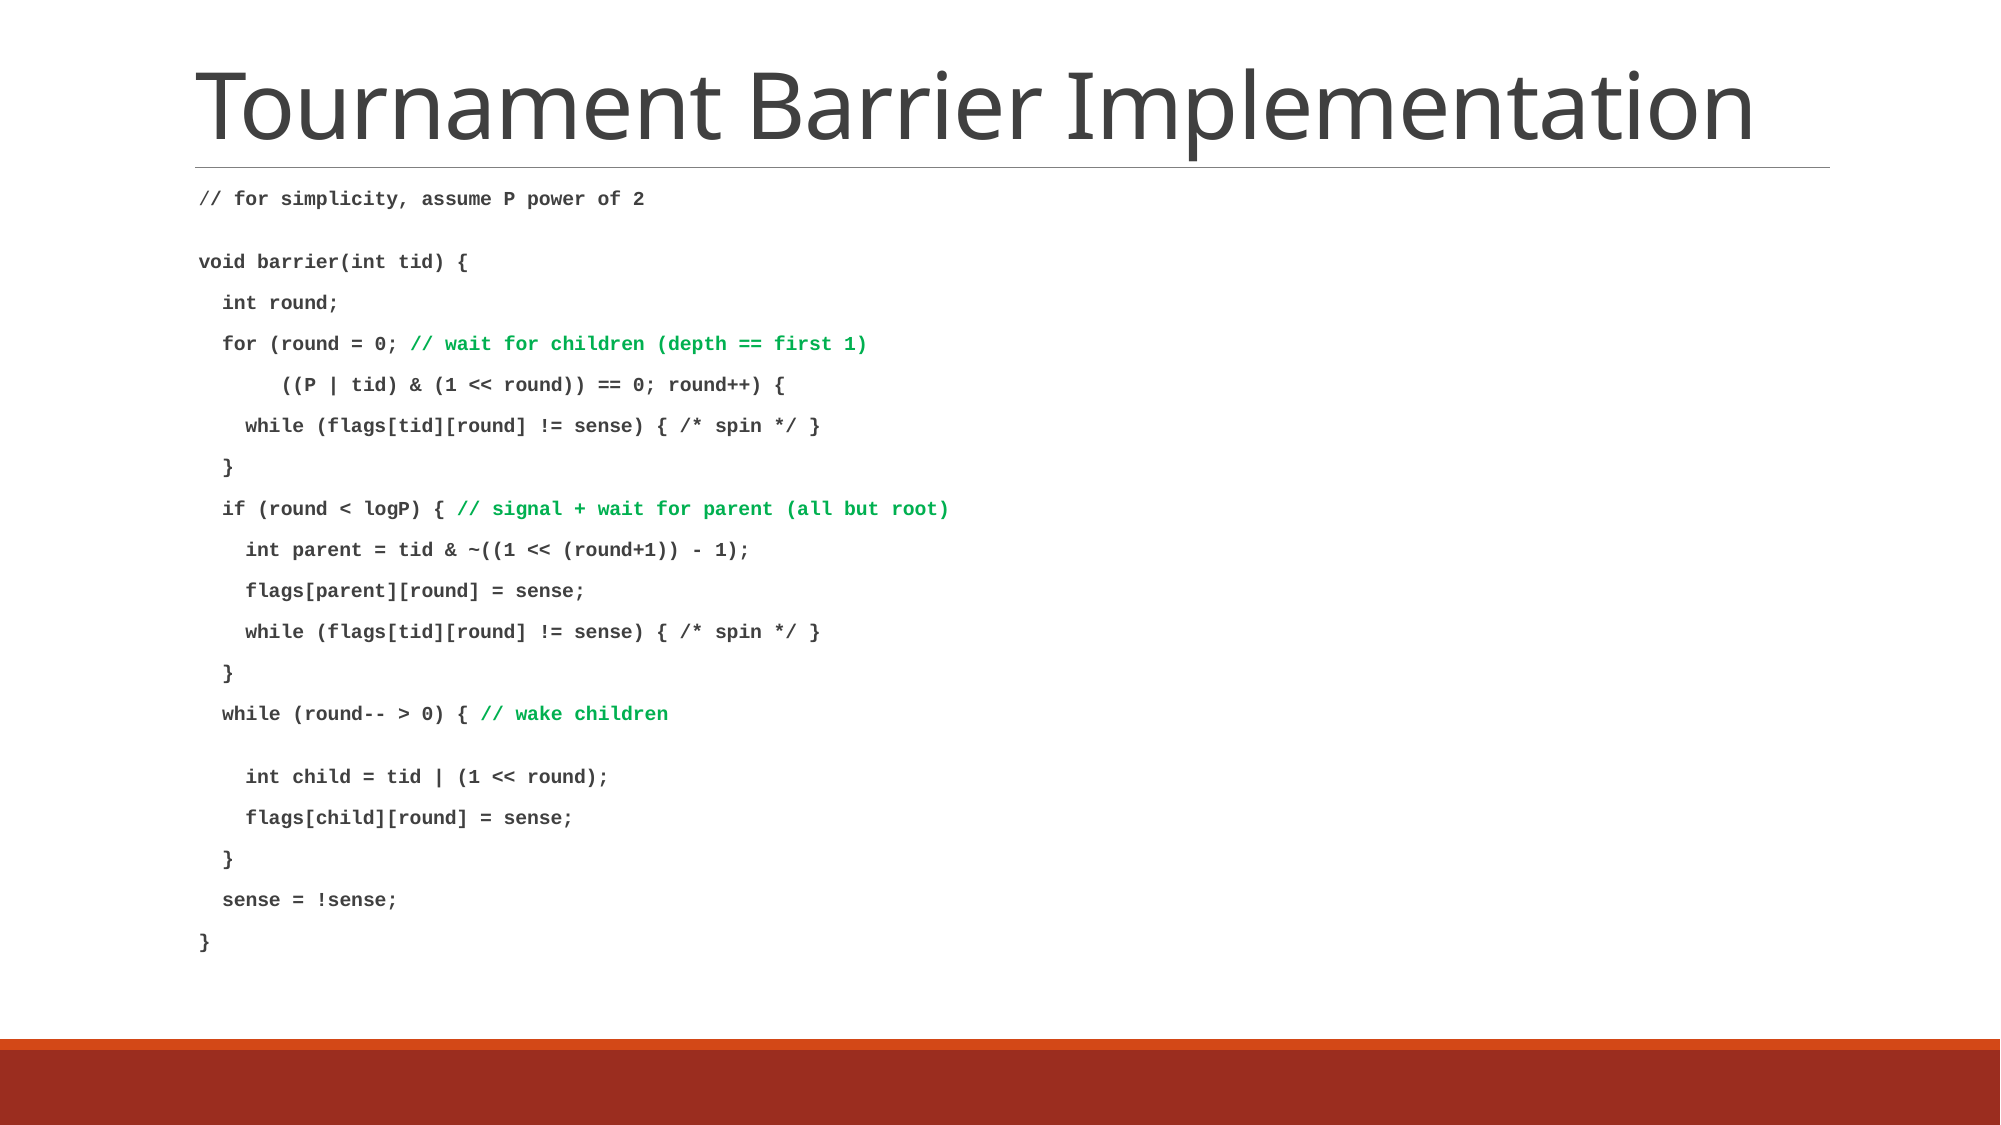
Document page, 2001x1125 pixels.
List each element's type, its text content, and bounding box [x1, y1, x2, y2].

title Tournament Barrier Implementation [180, 47, 1830, 167]
list // for simplicity, assume P power of 2 void barrier(int tid) { int round; for (round = 0; // wait for children (depth == first 1) ((P | tid) & (1 << round)) == 0; round++) { while (flags[tid][round] != sense) { /* spin */ } } if (round < logP) { // signal + wait for parent (all but root) int parent = tid & ~((1 << (round+1)) - 1); flags[parent][round] = sense; while (flags[tid][round] != sense) { /* spin */ } } while (round-- > 0) { // wake children int child = tid | (1 << round); flags[child][round] = sense; } sense = !sense; } [180, 181, 1830, 963]
